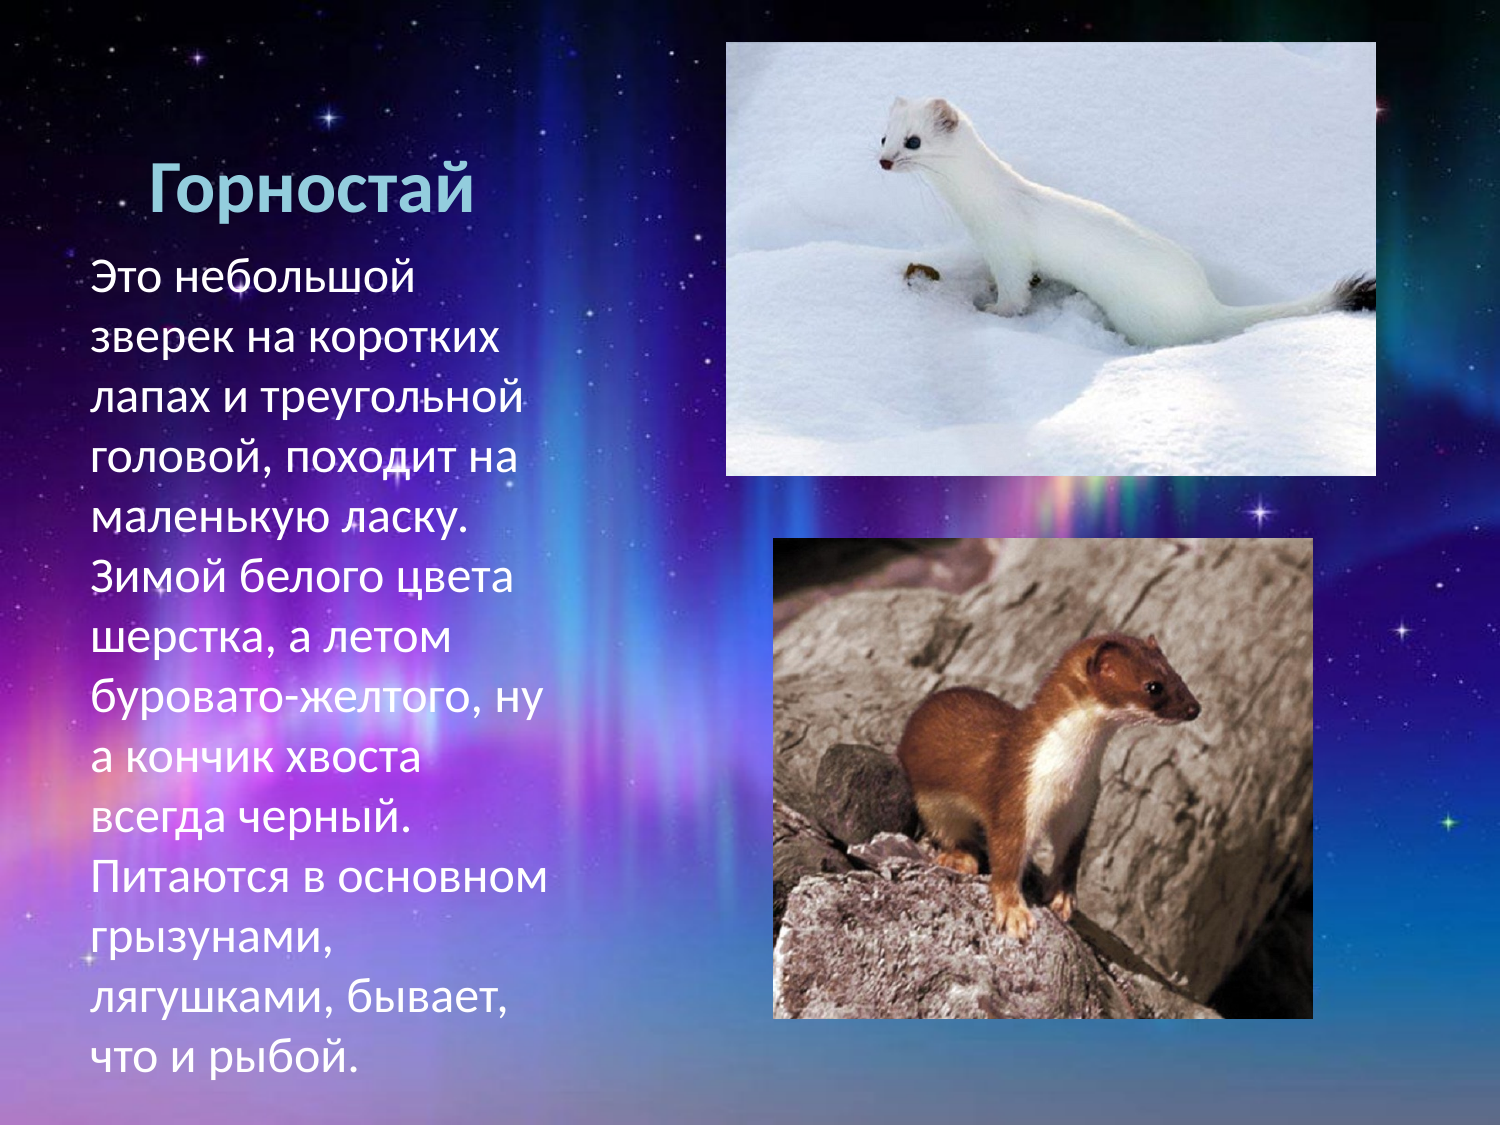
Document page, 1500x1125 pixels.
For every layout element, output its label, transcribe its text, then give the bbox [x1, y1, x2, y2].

title Горностай [75, 44, 569, 235]
list Это небольшой зверек на коротких лапах и треугольной головой, походит на маленькую ласку. Зимой белого цвета шерстка, а летом буровато-желтого, ну а кончик хвоста всегда черный. Питаются в основном грызунами, лягушками, бывает, что и рыбой. [75, 235, 569, 1005]
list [726, 42, 1377, 477]
picture [0, 0, 1500, 1125]
